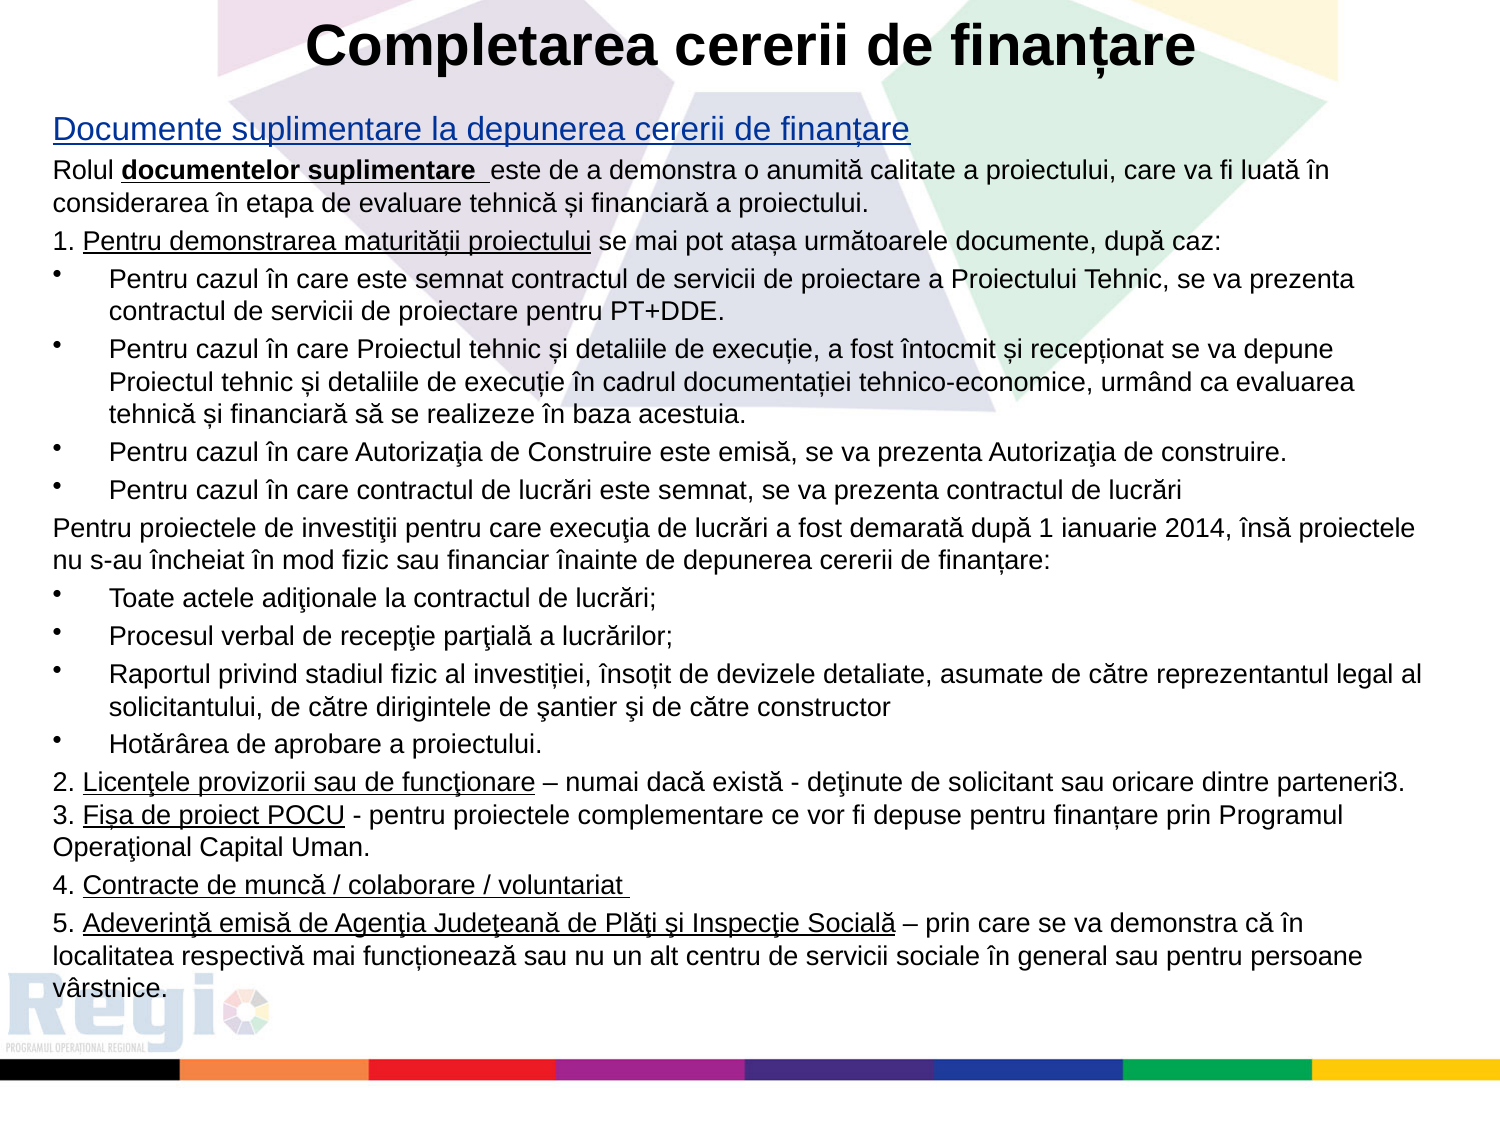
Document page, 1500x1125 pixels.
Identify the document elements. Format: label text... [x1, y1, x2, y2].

list Documente suplimentare la depunerea cererii de finanțare Rolul documentelor suplimentare este de a demonstra o anumită calitate a proiectului, care va fi luată în considerarea în etapa de evaluare tehnică și financiară a proiectului. 1. Pentru demonstrarea maturității proiectului se mai pot atașa următoarele documente, după caz: Pentru cazul în care este semnat contractul de servicii de proiectare a Proiectului Tehnic, se va prezenta contractul de servicii de proiectare pentru PT+DDE. Pentru cazul în care Proiectul tehnic și detaliile de execuție, a fost întocmit și recepționat se va depune Proiectul tehnic și detaliile de execuție în cadrul documentației tehnico-economice, urmând ca evaluarea tehnică și financiară să se realizeze în baza acestuia. Pentru cazul în care Autorizaţia de Construire este emisă, se va prezenta Autorizaţia de construire. Pentru cazul în care contractul de lucrări este semnat, se va prezenta contractul de lucrări Pentru proiectele de investiţii pentru care execuţia de lucrări a fost demarată după 1 ianuarie 2014, însă proiectele nu s-au încheiat în mod fizic sau financiar înainte de depunerea cererii de finanțare: Toate actele adiţionale la contractul de lucrări; Procesul verbal de recepţie parţială a lucrărilor; Raportul privind stadiul fizic al investiției, însoțit de devizele detaliate, asumate de către reprezentantul legal al solicitantului, de către dirigintele de şantier şi de către constructor Hotărârea de aprobare a proiectului. 2. Licenţele provizorii sau de funcţionare – numai dacă există - deţinute de solicitant sau oricare dintre parteneri3. 3. Fișa de proiect POCU - pentru proiectele complementare ce vor fi depuse pentru finanțare prin Programul Operaţional Capital Uman. 4. Contracte de muncă / colaborare / voluntariat 5. Adeverinţă emisă de Agenţia Judeţeană de Plăţi şi Inspecţie Socială – prin care se va demonstra că în localitatea respectivă mai funcționează sau nu un alt centru de servicii sociale în general sau pentru persoane vârstnice. [37, 99, 1438, 1013]
picture [0, 0, 1500, 1125]
title Completarea cererii de finanțare [12, 0, 1500, 180]
